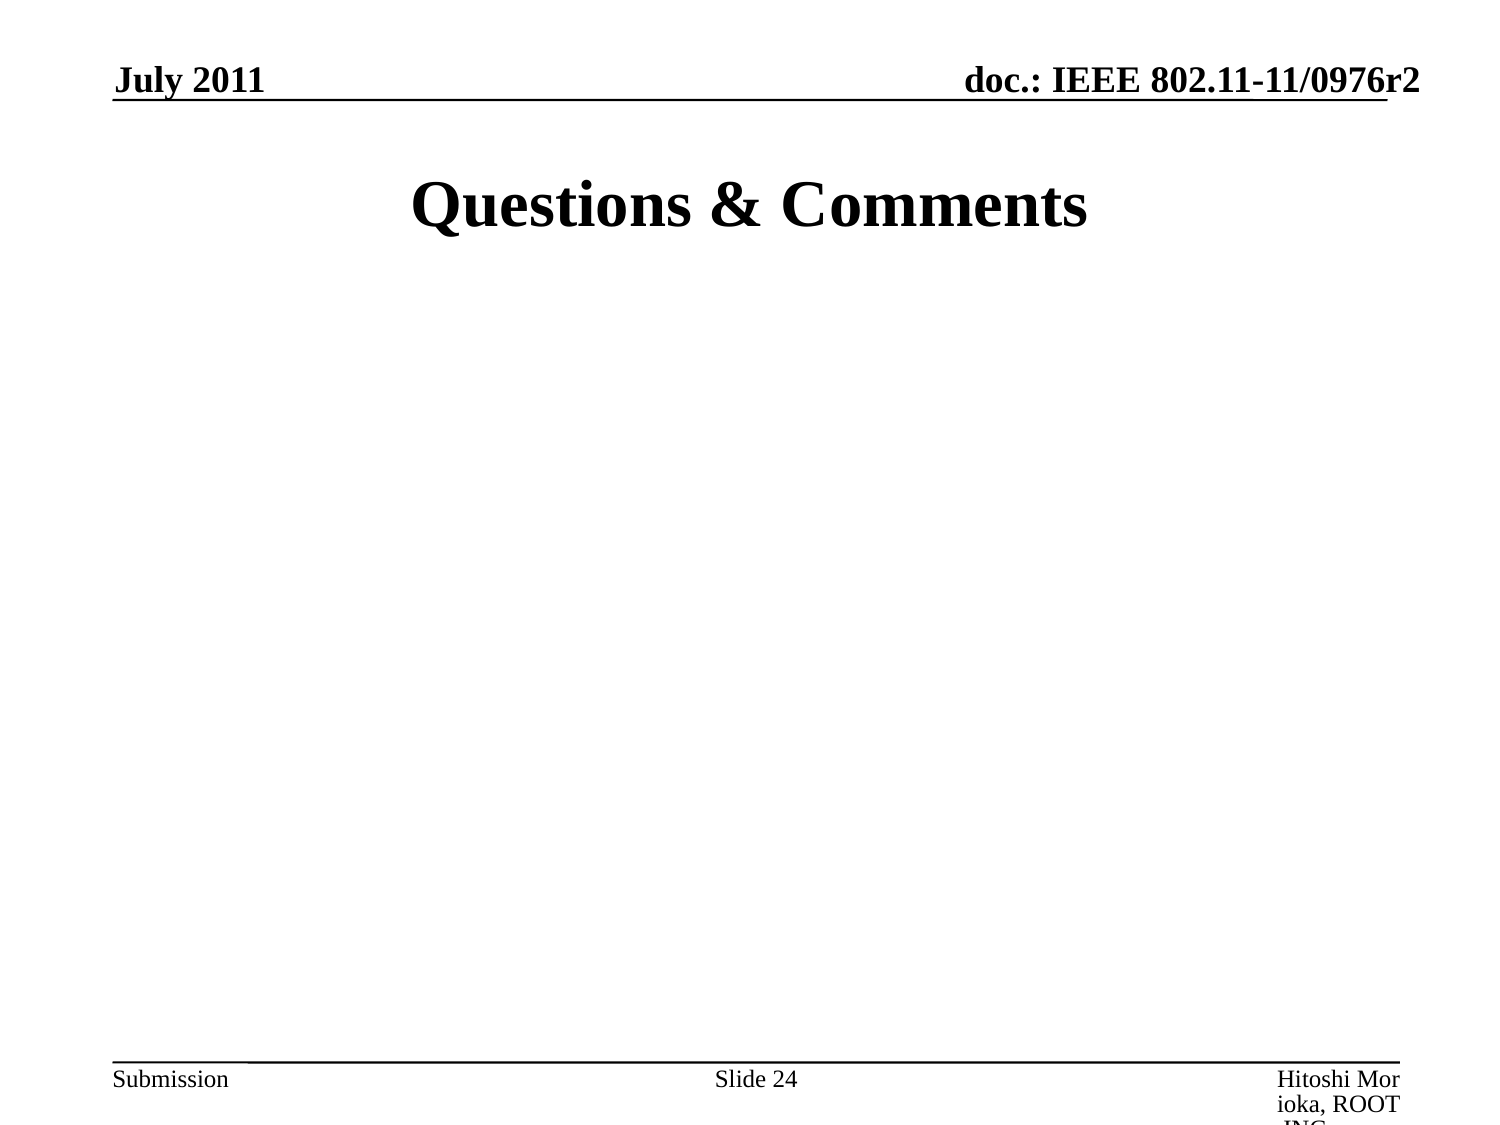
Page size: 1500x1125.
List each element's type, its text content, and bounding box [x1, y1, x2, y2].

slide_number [114, 54, 272, 101]
title Questions & Comments [112, 112, 1388, 288]
slide_number Slide 24 [712, 1061, 800, 1093]
footer Hitoshi Morioka, ROOT INC. [1276, 1061, 1402, 1093]
